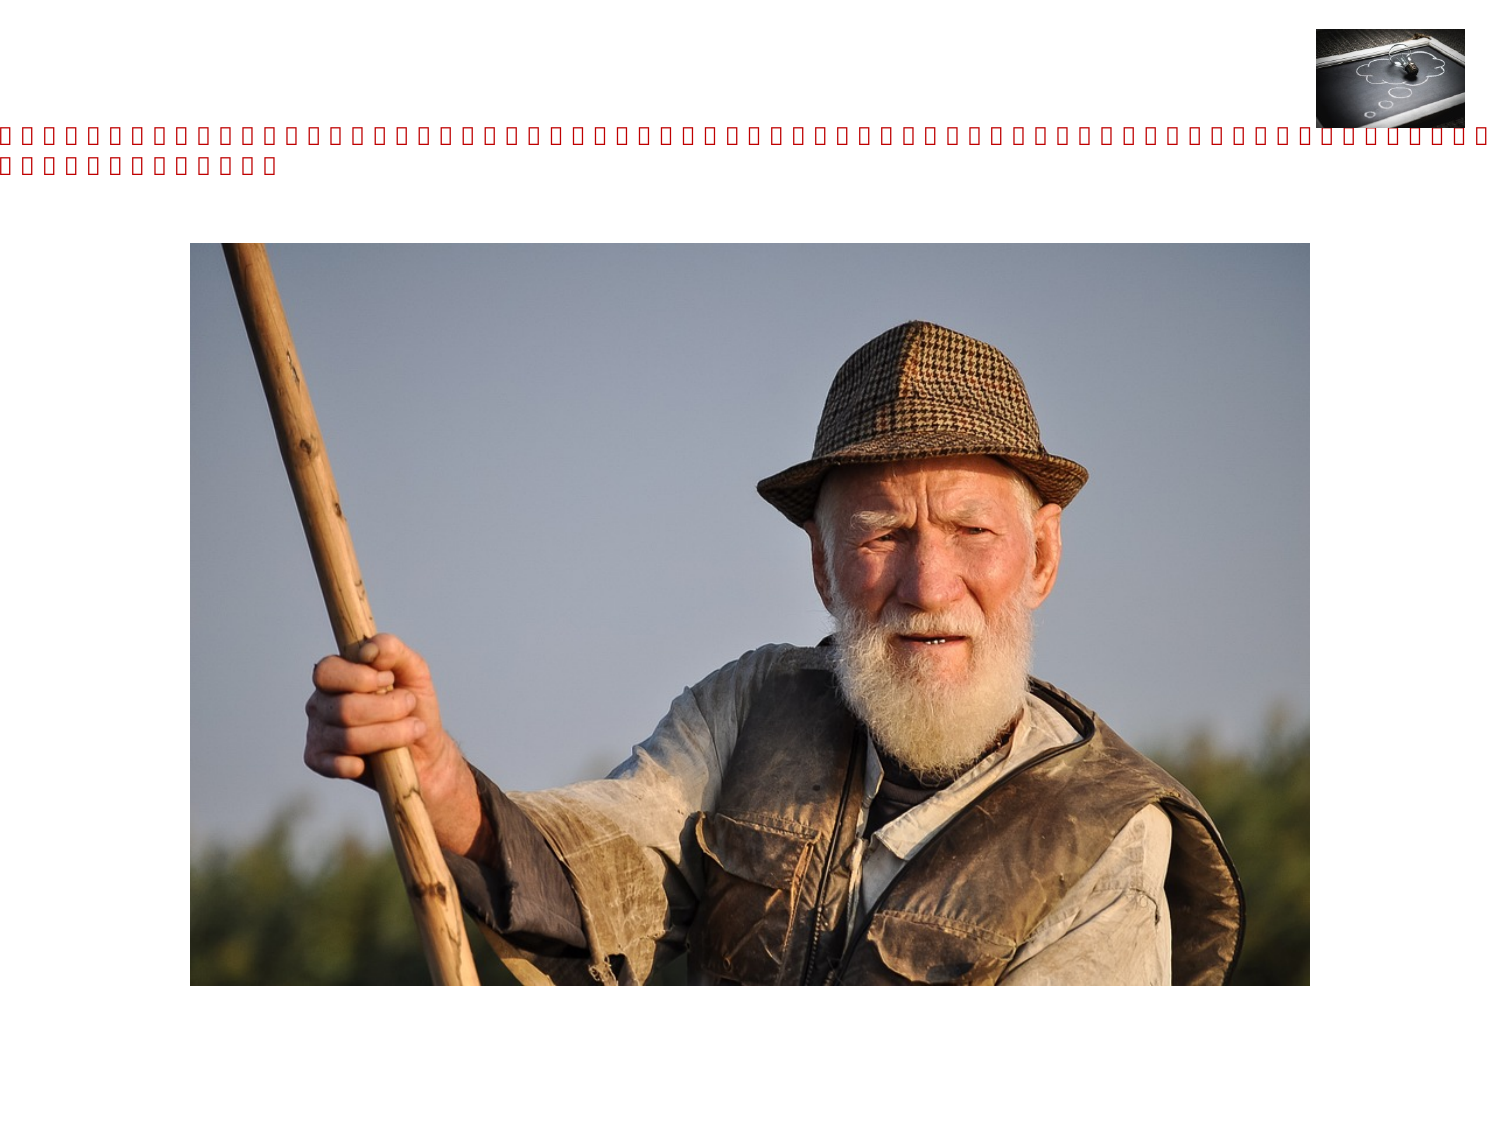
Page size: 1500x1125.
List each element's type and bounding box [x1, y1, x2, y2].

list [190, 243, 1310, 987]
picture [1316, 29, 1465, 128]
